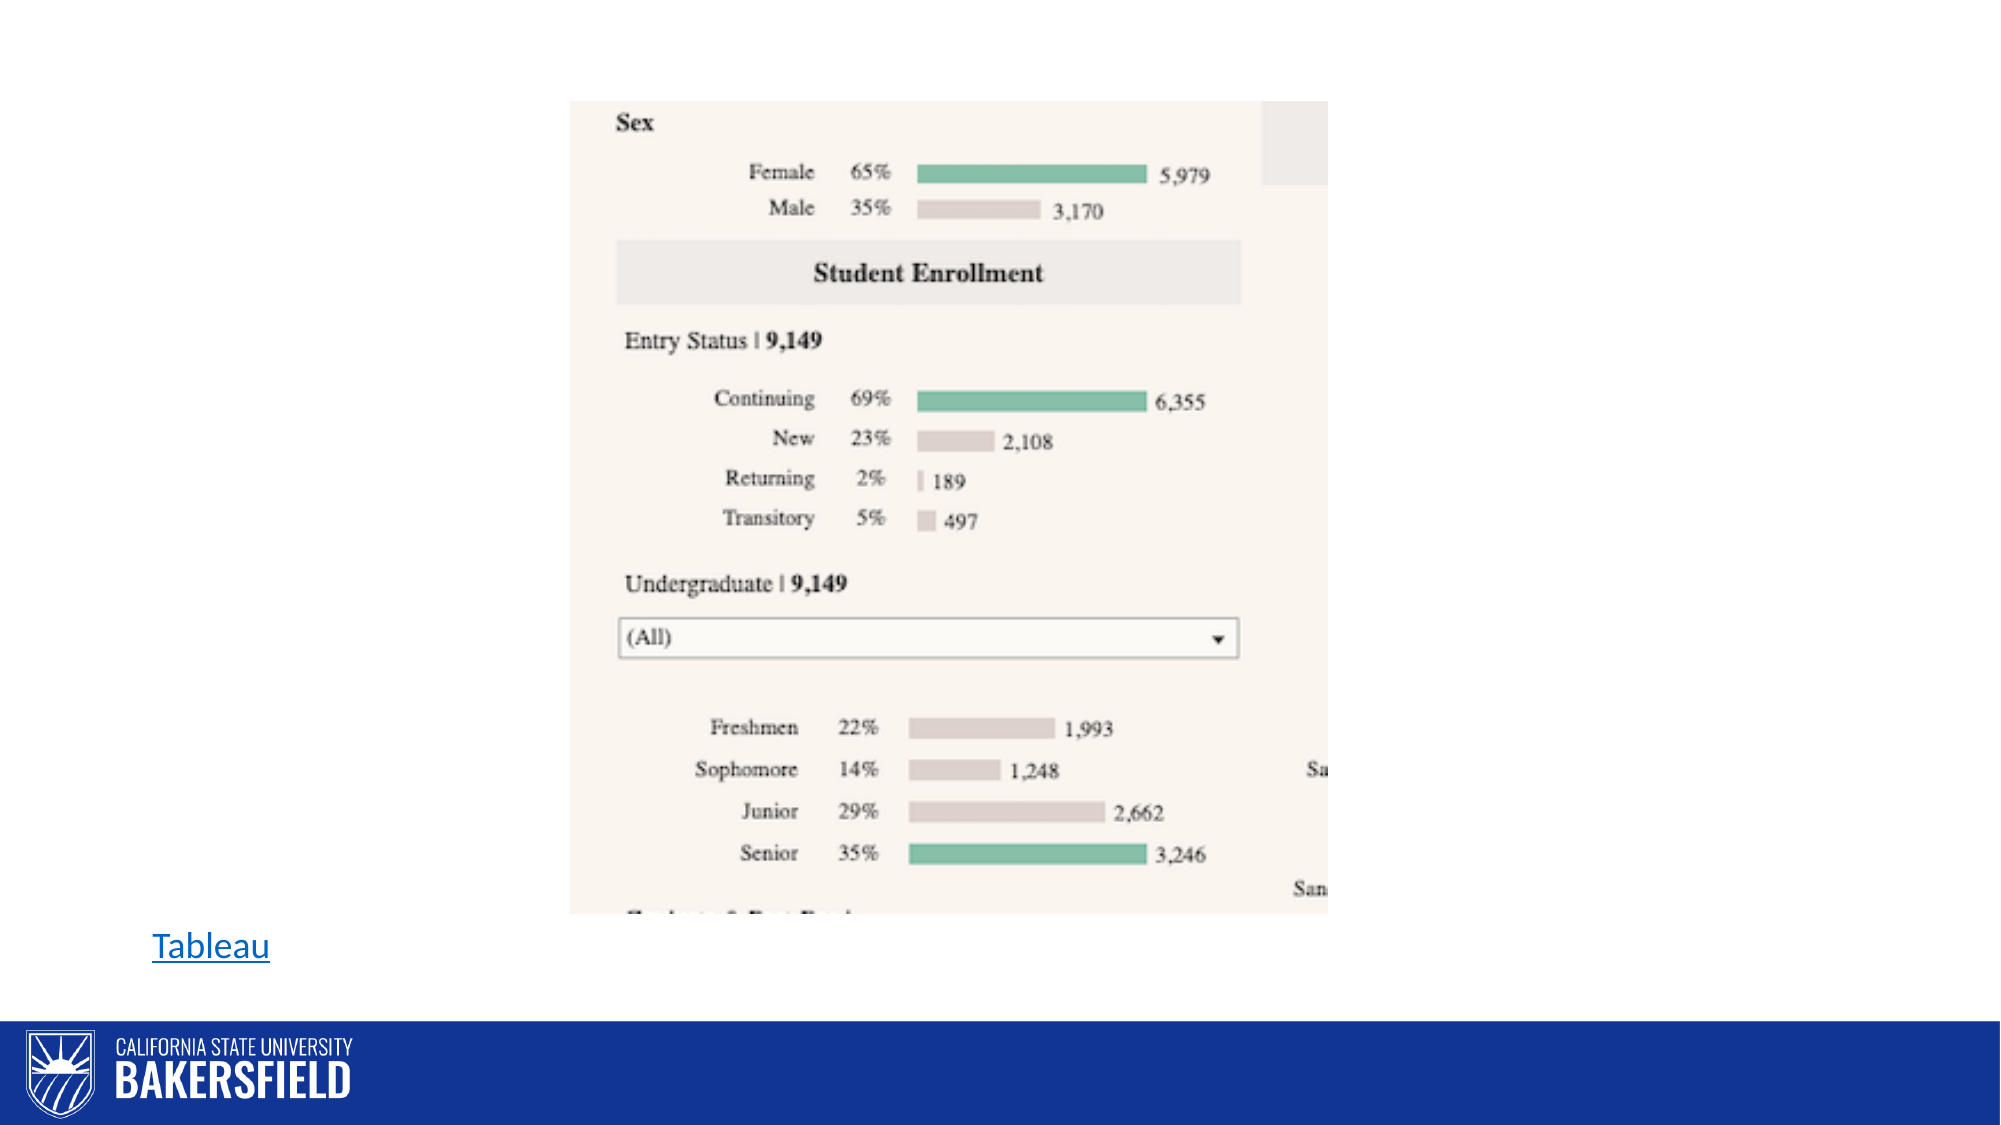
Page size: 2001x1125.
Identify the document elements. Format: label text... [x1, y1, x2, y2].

text_box Tableau [137, 913, 1868, 1019]
picture [0, 0, 2001, 1125]
